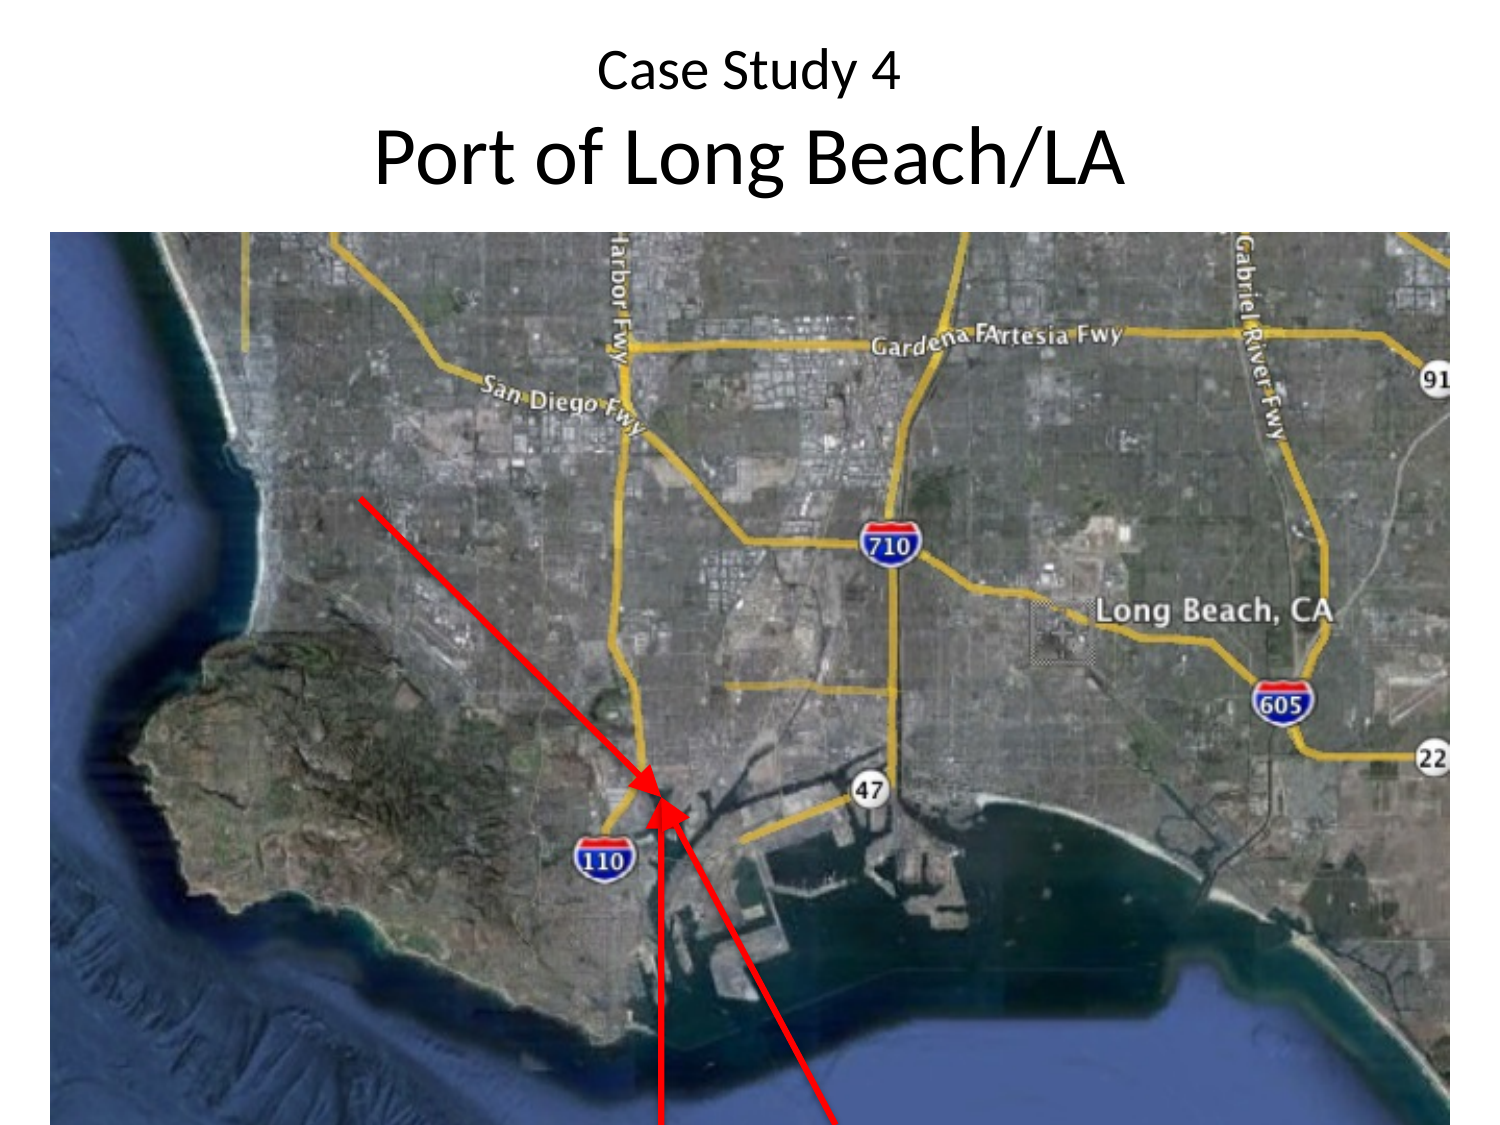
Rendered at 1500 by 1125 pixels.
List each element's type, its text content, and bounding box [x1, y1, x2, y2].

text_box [584, 873, 913, 1049]
title Case Study 4 Port of Long Beach/LA [75, 22, 1425, 210]
picture [49, 232, 1451, 1125]
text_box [359, 497, 662, 798]
